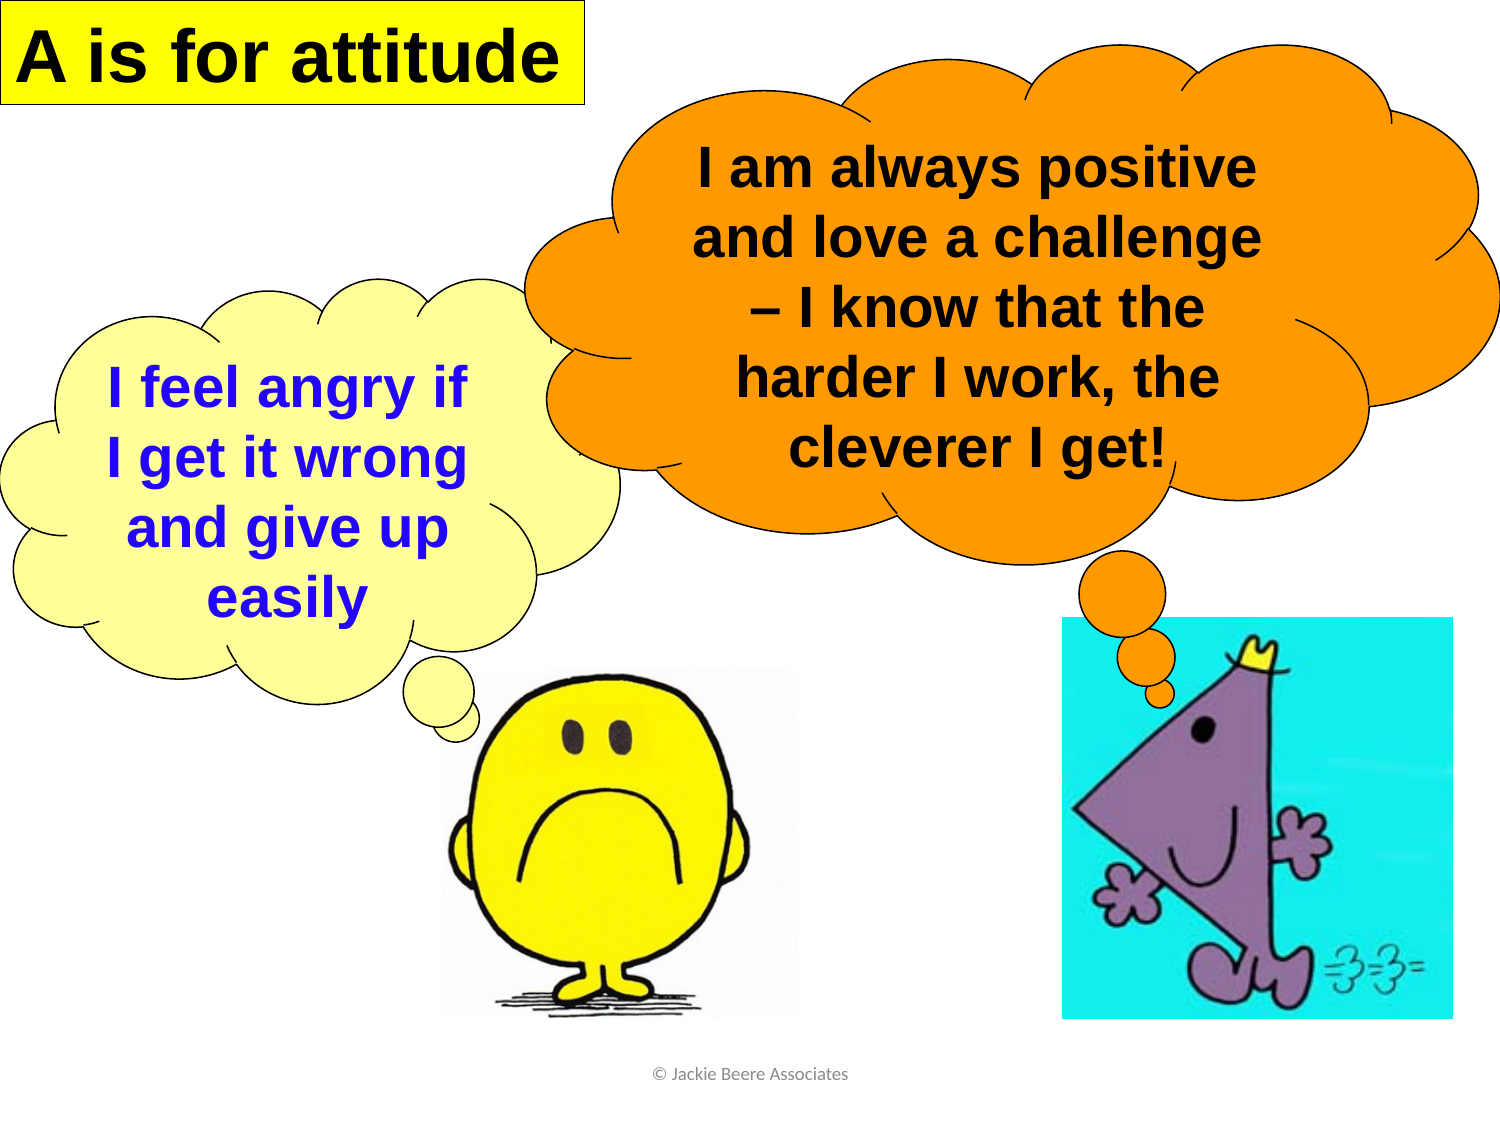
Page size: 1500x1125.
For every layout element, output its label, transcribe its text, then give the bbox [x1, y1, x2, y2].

picture [442, 668, 798, 1019]
text_box I feel angry if I get it wrong and give up easily [403, 656, 464, 733]
text_box © Jackie Beere Associates [496, 1042, 1004, 1103]
text_box A is for attitude [0, 0, 585, 105]
text_box I feel angry if I get it wrong and give up easily [0, 279, 621, 705]
picture [1062, 616, 1453, 1019]
text_box I am always positive and love a challenge – I know that the harder I work, the cleverer I get! [524, 45, 1500, 565]
text_box I am always positive and love a challenge – I know that the harder I work, the cleverer I get! [1078, 550, 1166, 615]
